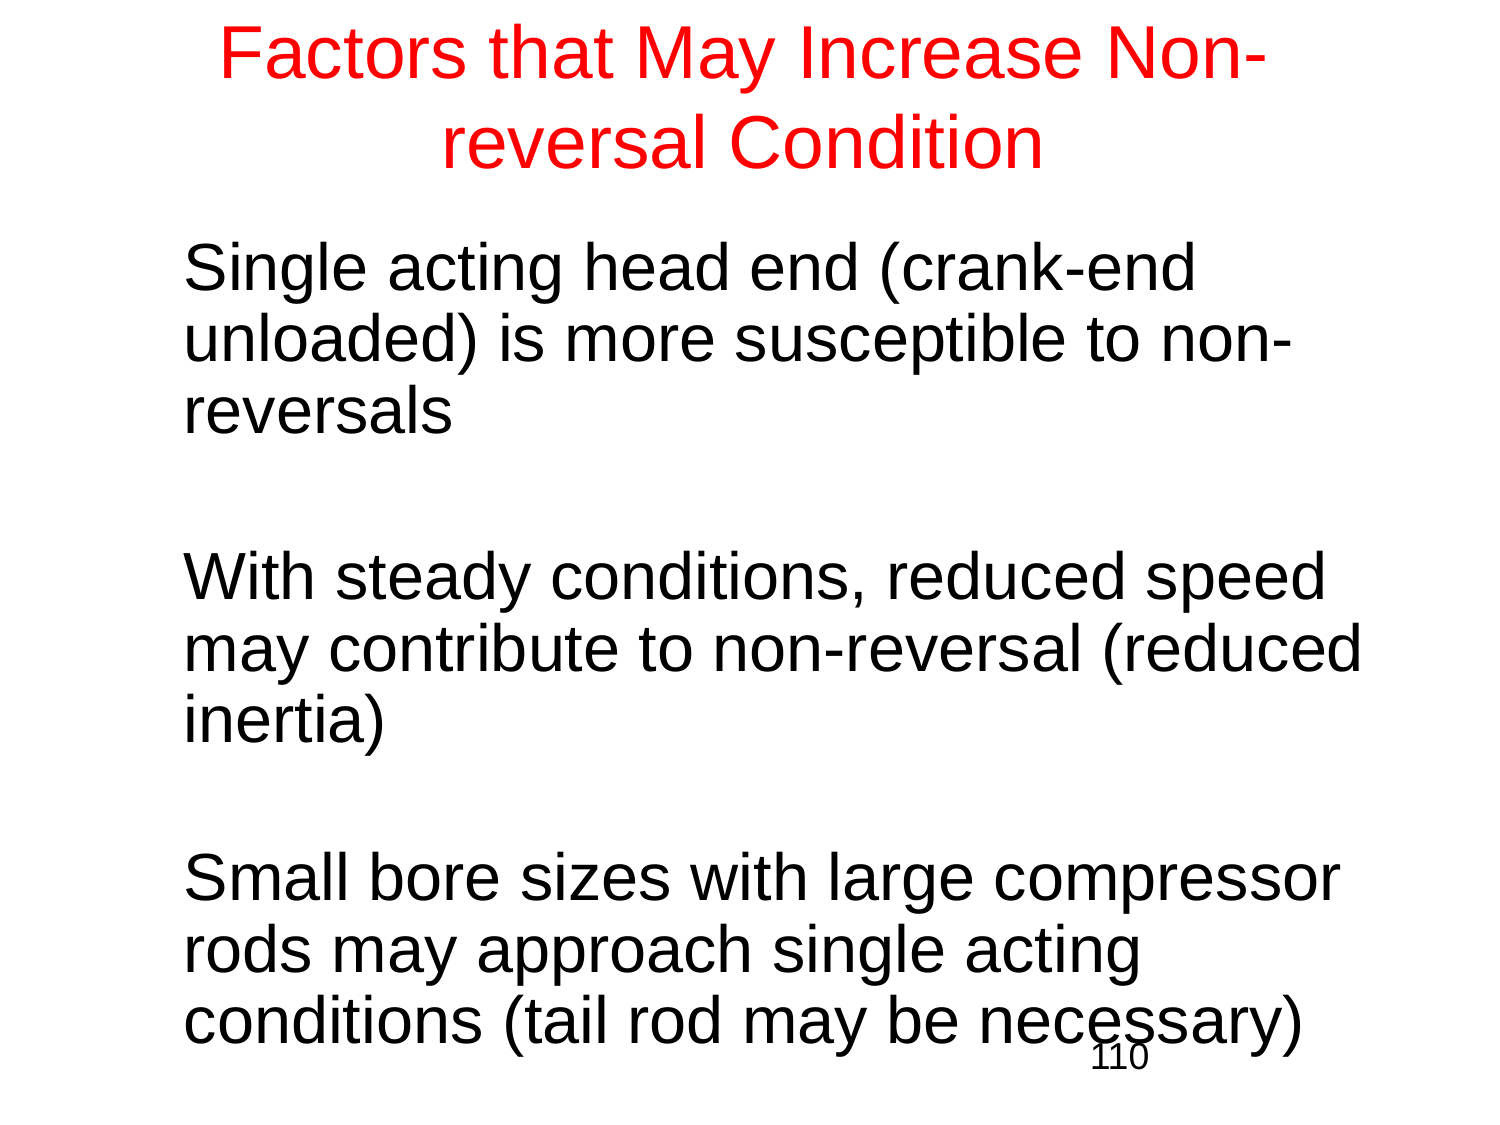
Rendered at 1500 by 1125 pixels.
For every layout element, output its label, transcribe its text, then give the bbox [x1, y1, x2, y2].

title Factors that May Increase Non-reversal Condition [75, 12, 1413, 175]
list Single acting head end (crank-end unloaded) is more susceptible to non-reversals With steady conditions, reduced speed may contribute to non-reversal (reduced inertia) Small bore sizes with large compressor rods may approach single acting conditions (tail rod may be necessary) [112, 224, 1388, 1113]
slide_number 110 [1074, 1024, 1425, 1103]
